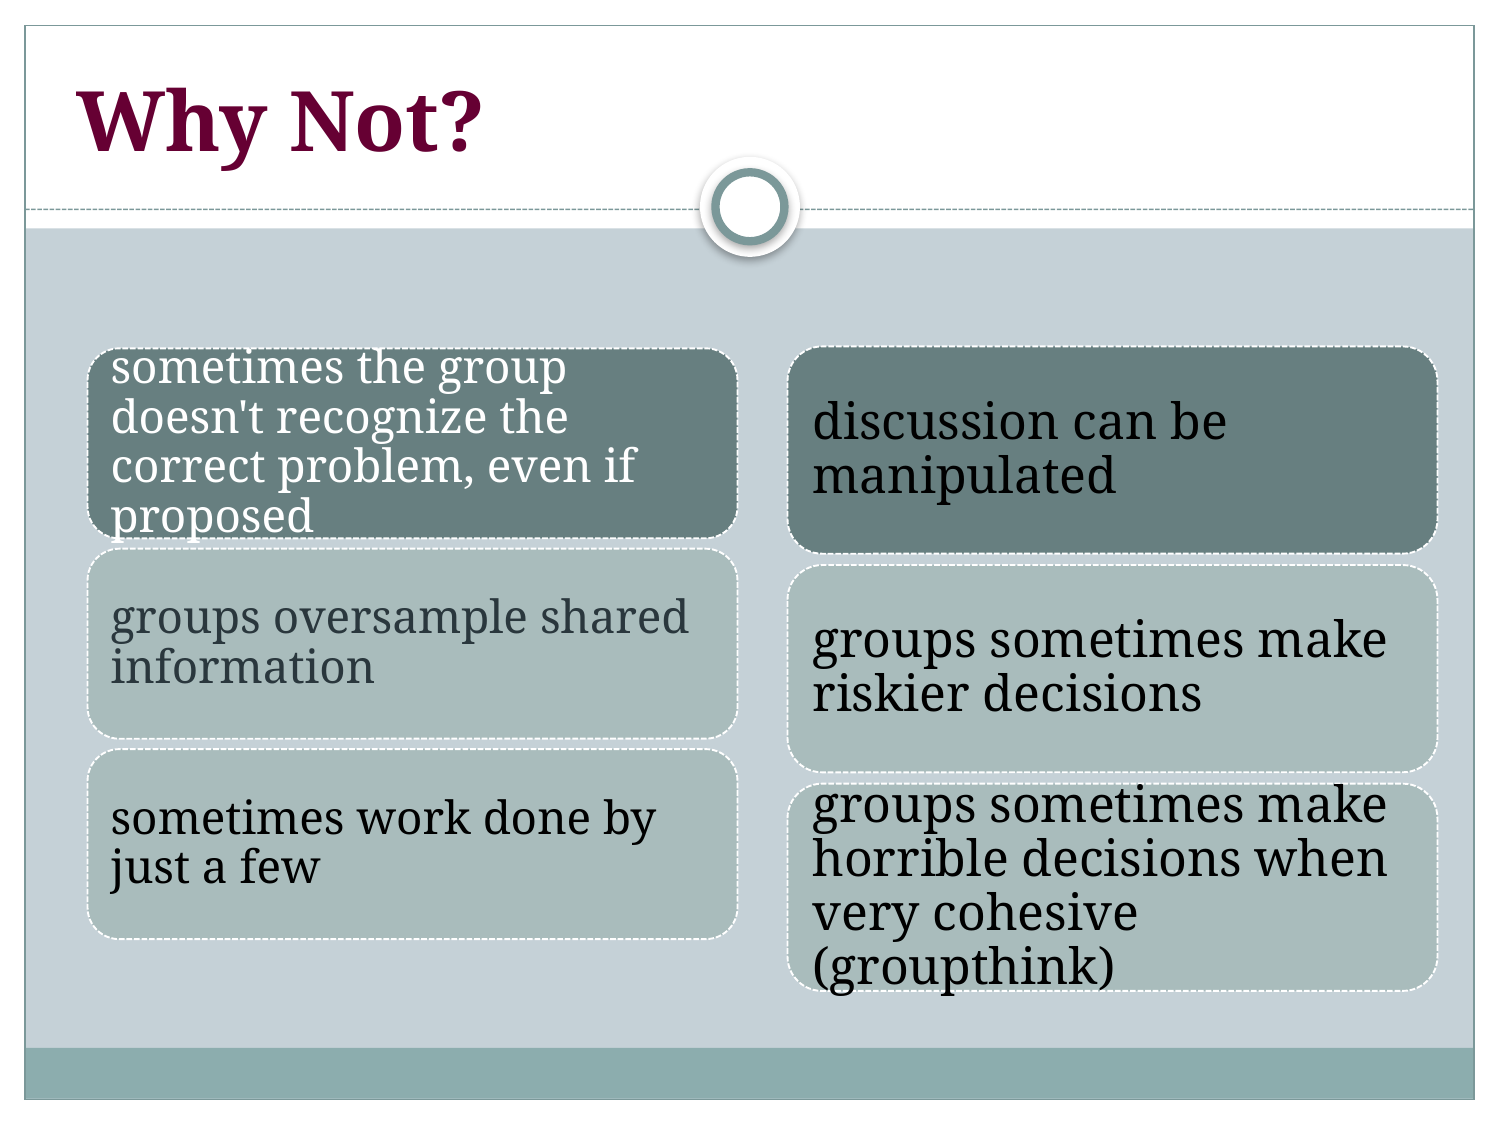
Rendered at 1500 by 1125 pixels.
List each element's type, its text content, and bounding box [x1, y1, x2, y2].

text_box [87, 287, 738, 1001]
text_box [787, 274, 1438, 1063]
title Why Not? [24, 50, 538, 175]
